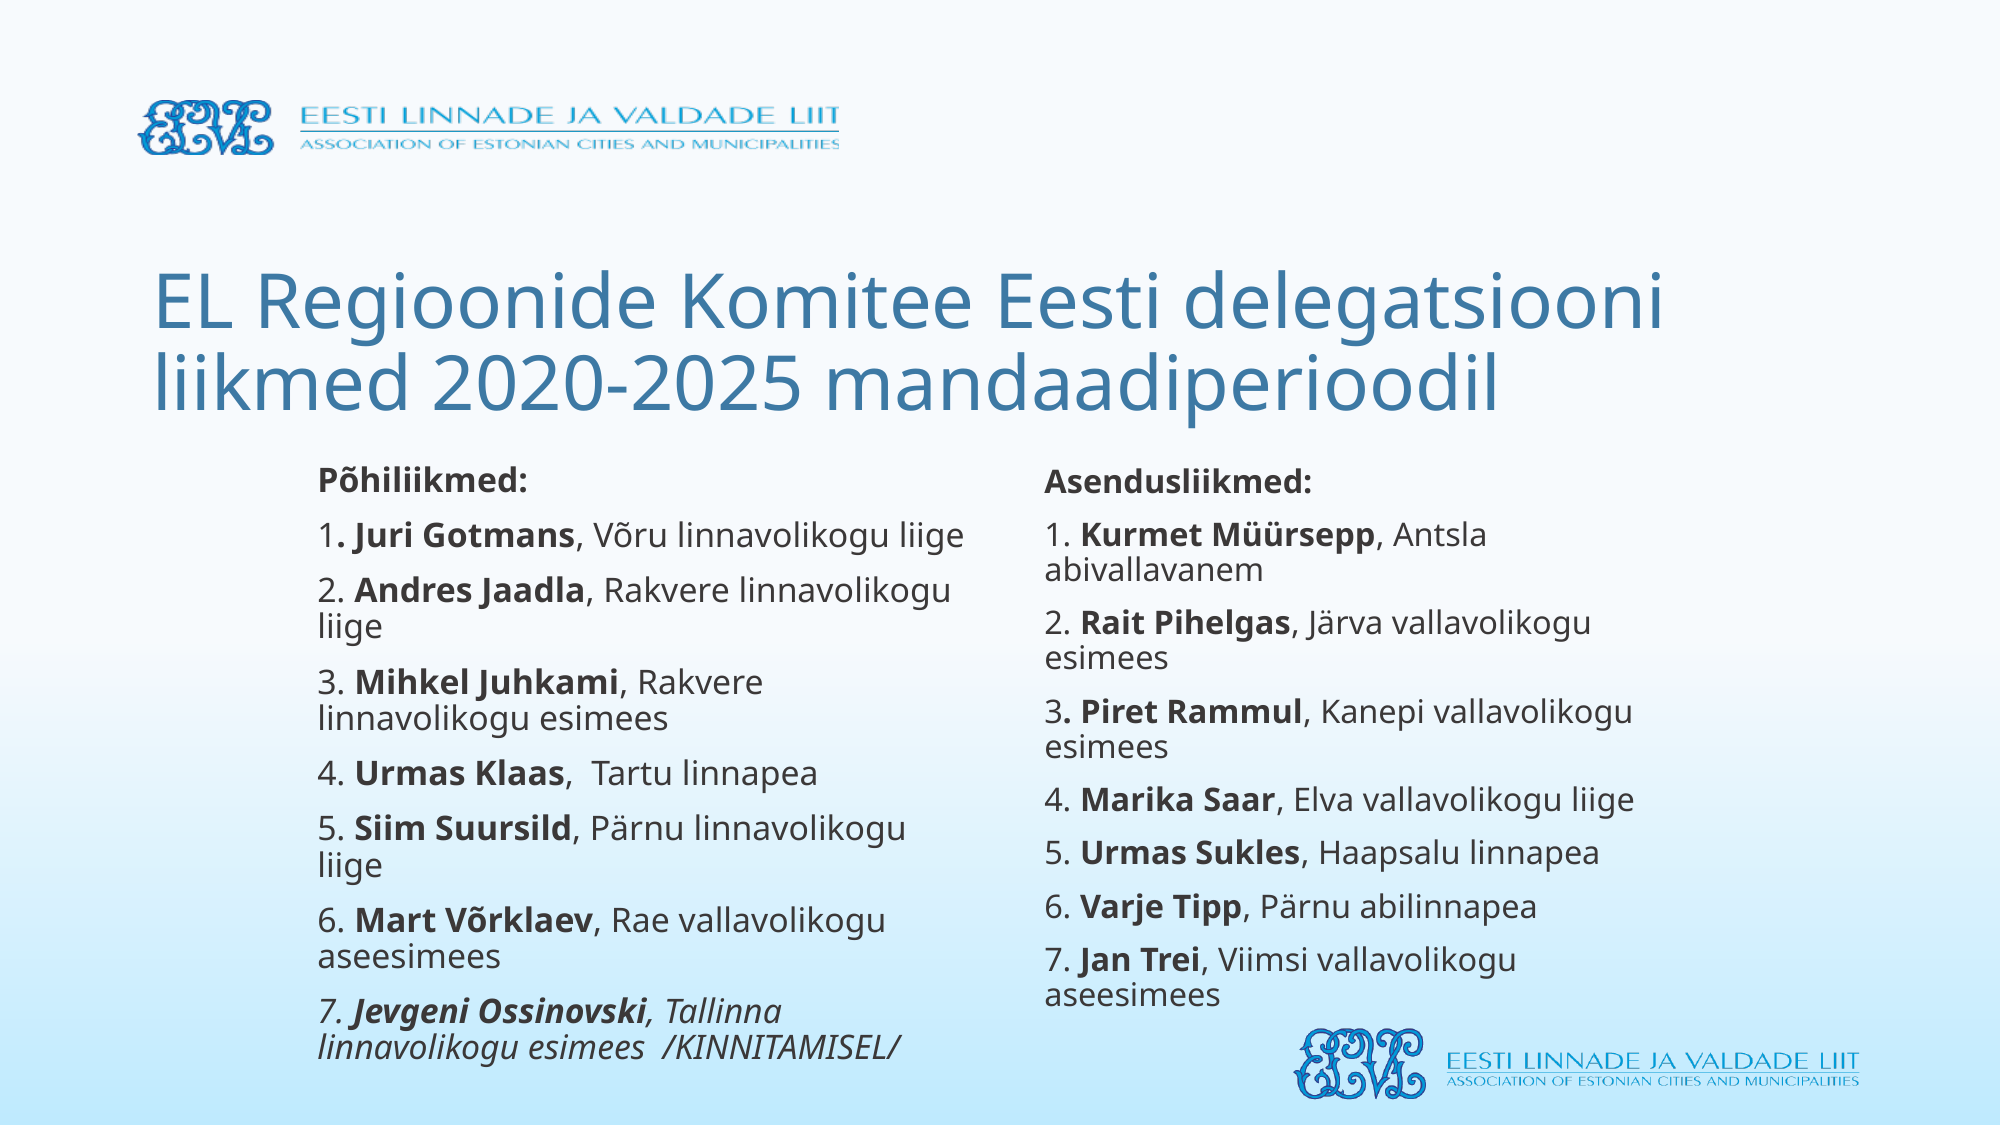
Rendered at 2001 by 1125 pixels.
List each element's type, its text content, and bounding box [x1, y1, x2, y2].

picture [1290, 1024, 1863, 1103]
title EL Regioonide Komitee Eesti delegatsiooni liikmed 2020-2025 mandaadiperioodil [137, 253, 1863, 437]
list Asendusliikmed: 1. Kurmet Müürsepp, Antsla abivallavanem 2. Rait Pihelgas, Järva vallavolikogu esimees 3. Piret Rammul, Kanepi vallavolikogu esimees 4. Marika Saar, Elva vallavolikogu liige 5. Urmas Sukles, Haapsalu linnapea 6. Varje Tipp, Pärnu abilinnapea 7. Jan Trei, Viimsi vallavolikogu aseesimees [1029, 457, 1692, 1024]
list Põhiliikmed: 1. Juri Gotmans, Võru linnavolikogu liige 2. Andres Jaadla, Rakvere linnavolikogu liige 3. Mihkel Juhkami, Rakvere linnavolikogu esimees 4. Urmas Klaas, Tartu linnapea 5. Siim Suursild, Pärnu linnavolikogu liige 6. Mart Võrklaev, Rae vallavolikogu aseesimees 7. Jevgeni Ossinovski, Tallinna linnavolikogu esimees /KINNITAMISEL/ [302, 455, 983, 1097]
